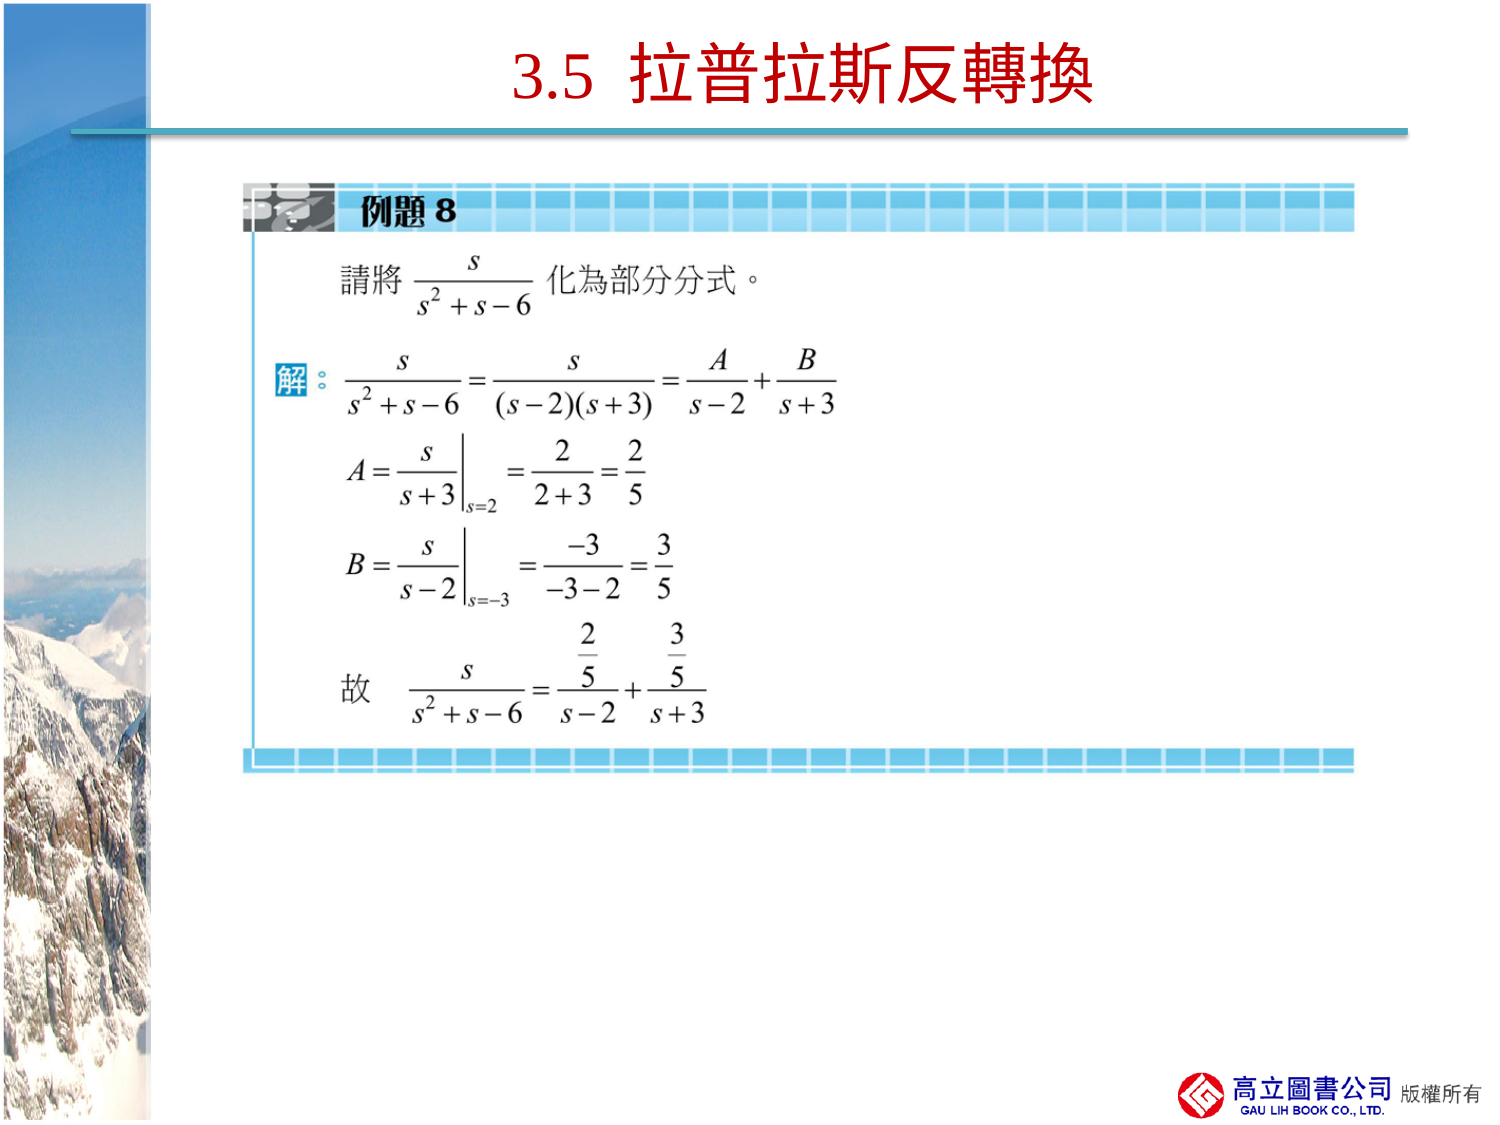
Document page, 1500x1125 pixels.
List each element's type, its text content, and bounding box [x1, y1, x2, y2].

picture [1, 0, 1415, 1125]
title 3.5 拉普拉斯反轉換 [147, 19, 1459, 126]
picture [1178, 1065, 1500, 1125]
